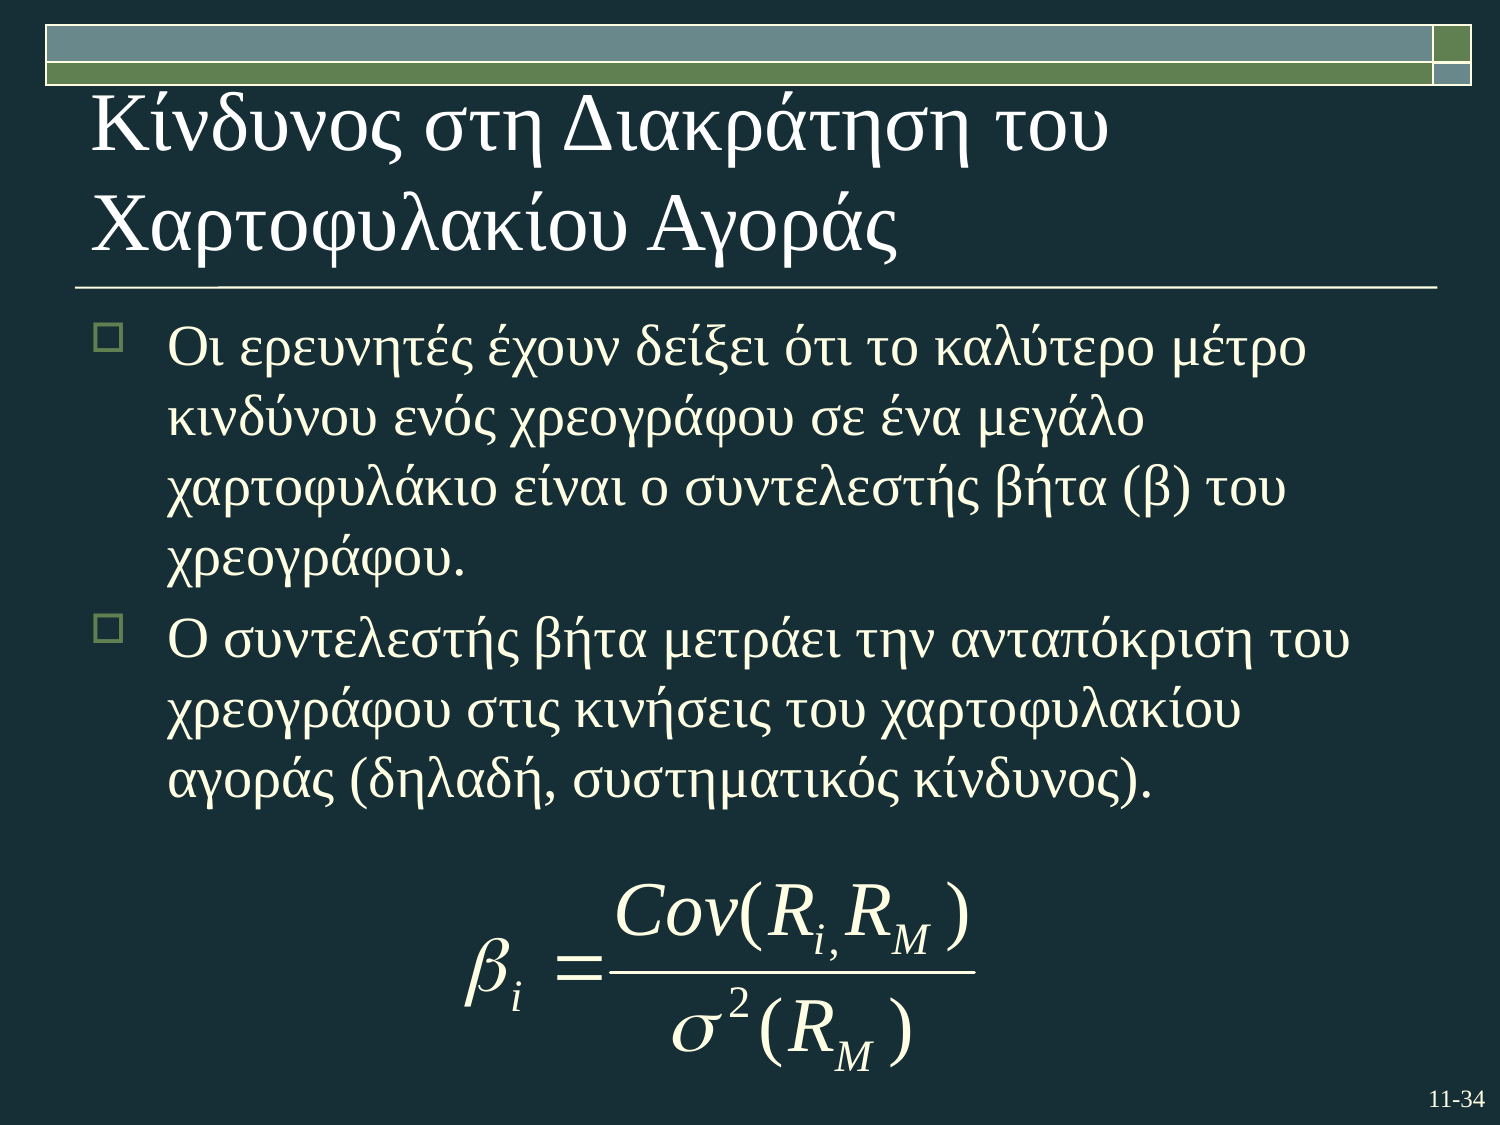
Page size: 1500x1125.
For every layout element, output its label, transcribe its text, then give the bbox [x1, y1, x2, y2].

list Οι ερευνητές έχουν δείξει ότι το καλύτερο μέτρο κινδύνου ενός χρεογράφου σε ένα μεγάλο χαρτοφυλάκιο είναι ο συντελεστής βήτα (β) του χρεογράφου. Ο συντελεστής βήτα μετράει την ανταπόκριση του χρεογράφου στις κινήσεις του χαρτοφυλακίου αγοράς (δηλαδή, συστηματικός κίνδυνος). [74, 299, 1426, 1006]
title Κίνδυνος στη Διακράτηση του Χαρτοφυλακίου Αγοράς [74, 87, 1500, 276]
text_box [449, 862, 988, 1084]
